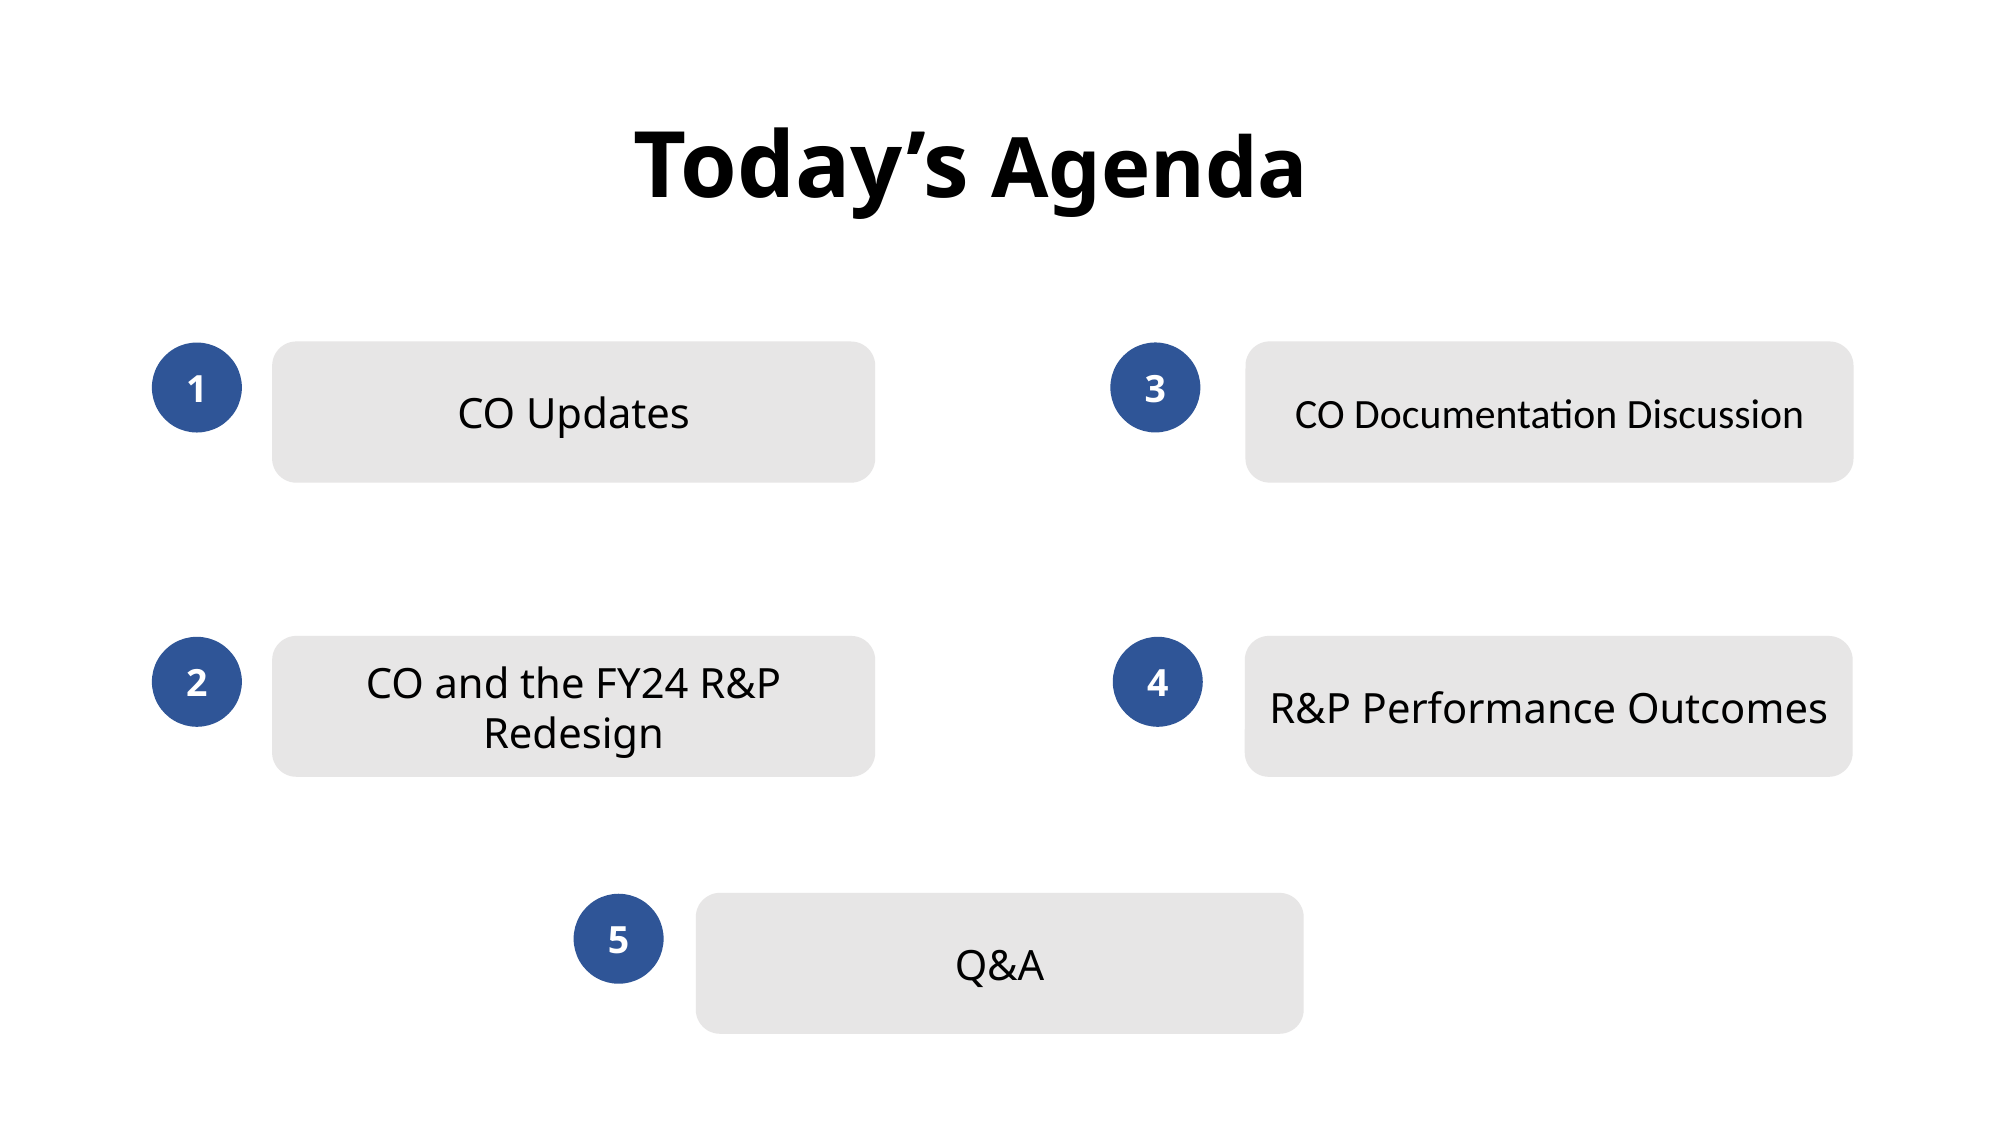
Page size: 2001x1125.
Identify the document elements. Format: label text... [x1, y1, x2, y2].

text_box 3 [1109, 341, 1202, 434]
text_box 4 [1111, 635, 1204, 728]
text_box CO and the FY24 R&P Redesign [272, 635, 876, 777]
text_box R&P Performance Outcomes [1244, 635, 1853, 777]
text_box CO Updates [272, 341, 876, 483]
text_box 2 [150, 635, 243, 728]
text_box 1 [150, 341, 243, 434]
text_box Q&A [695, 892, 1304, 1034]
text_box CO Documentation Discussion [1245, 341, 1854, 483]
text_box Today’s Agenda [424, 98, 1518, 224]
text_box 5 [572, 892, 665, 985]
